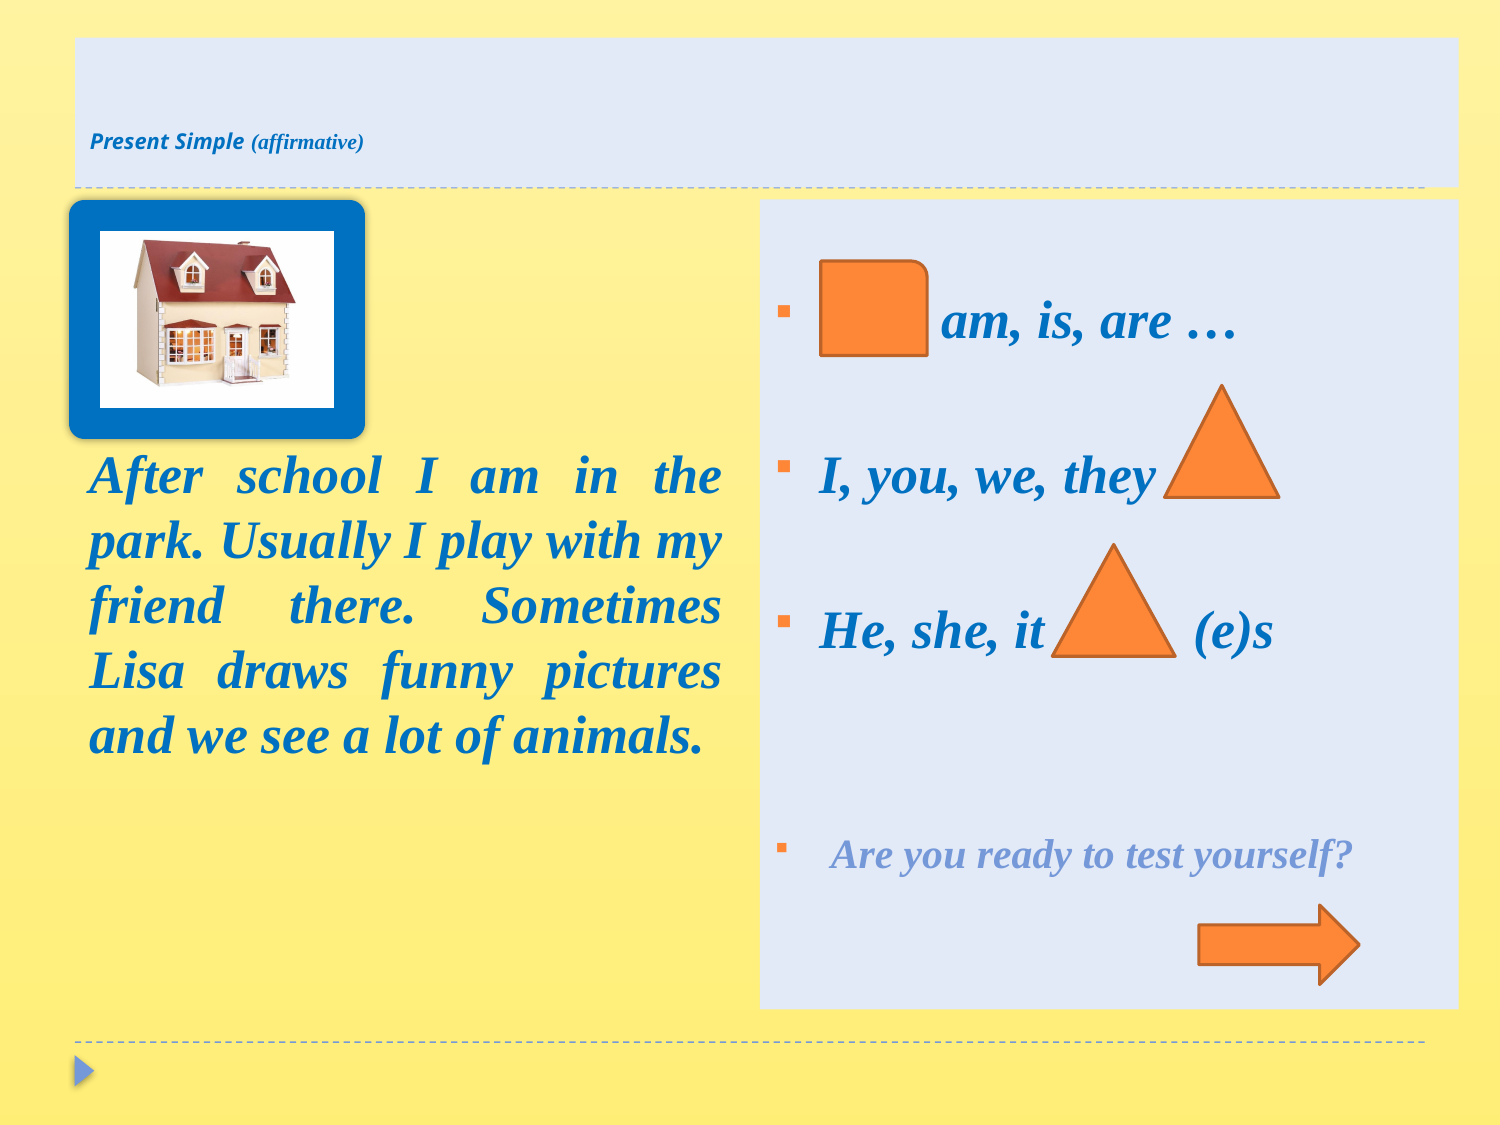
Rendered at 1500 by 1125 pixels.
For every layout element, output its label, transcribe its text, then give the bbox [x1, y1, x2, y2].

list After school I am in the park. Usually I play with my friend there. Sometimes Lisa draws funny pictures and we see a lot of animals. [75, 200, 738, 1010]
list am, is, are … I, you, we, they He, she, it (e)s Are you ready to test yourself? [759, 199, 1459, 1010]
text_box [1163, 383, 1281, 499]
title Present Simple (affirmative) [75, 37, 1459, 188]
text_box [1197, 903, 1361, 986]
text_box [819, 259, 929, 358]
text_box [1050, 542, 1177, 658]
picture [99, 230, 334, 408]
